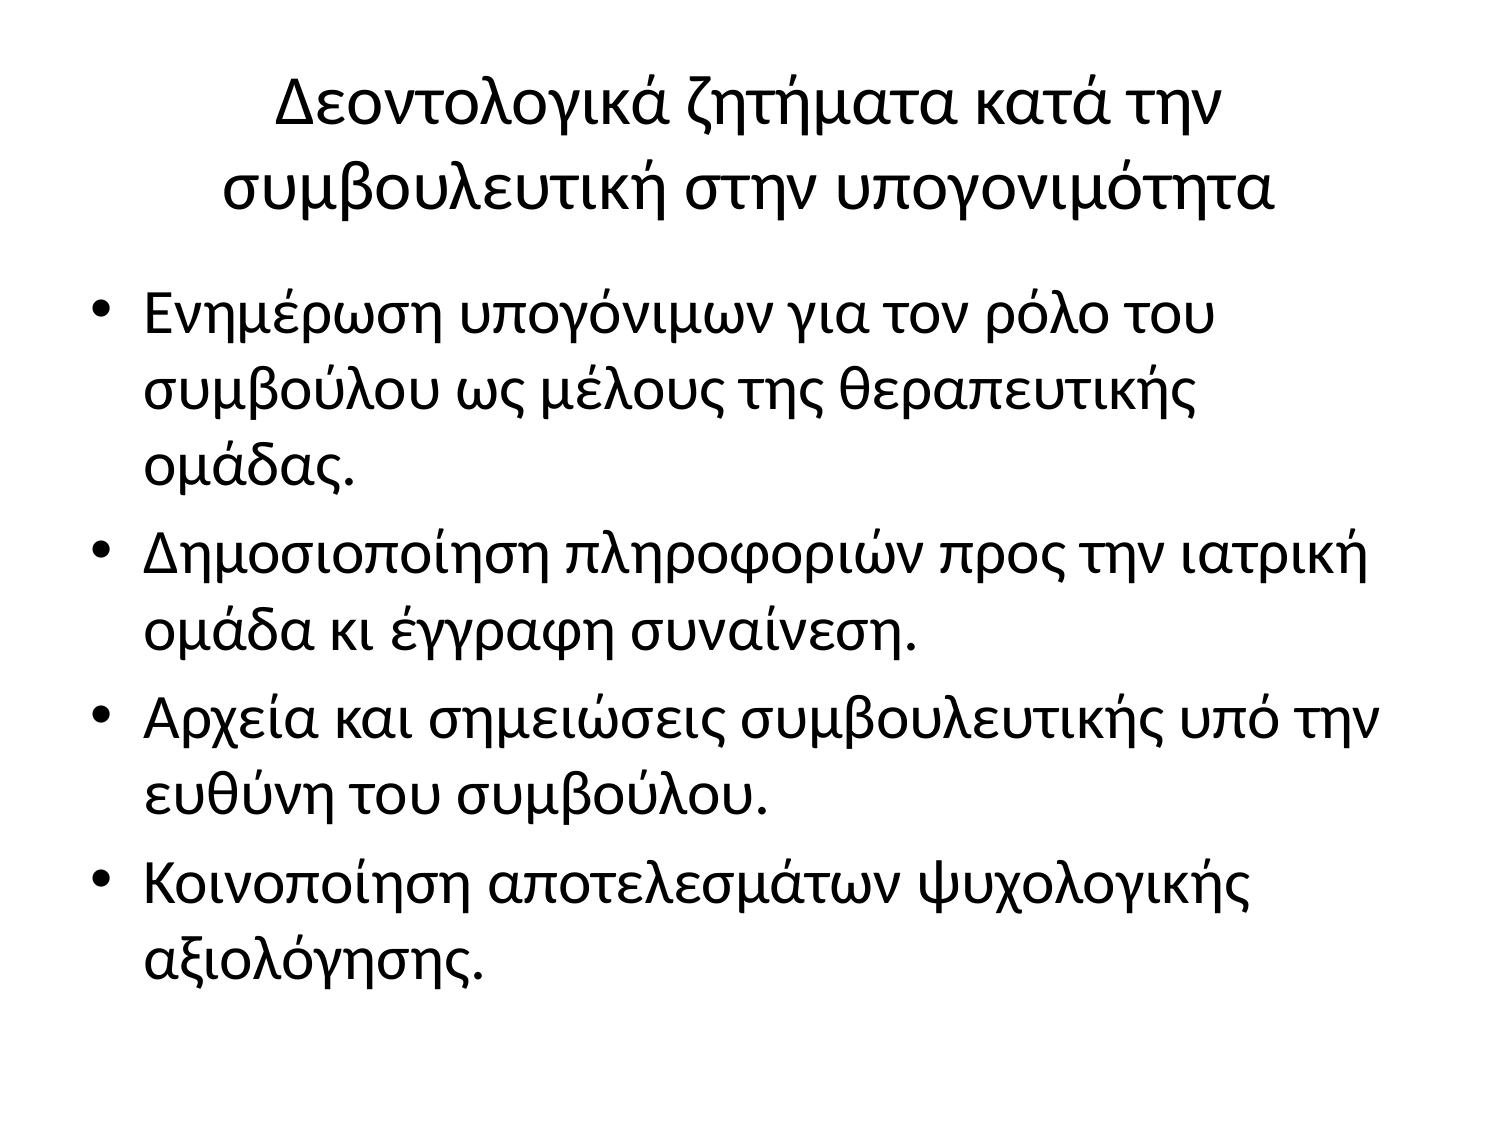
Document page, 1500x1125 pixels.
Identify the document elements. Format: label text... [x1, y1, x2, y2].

list Ενημέρωση υπογόνιμων για τον ρόλο του συμβούλου ως μέλους της θεραπευτικής ομάδας. Δημοσιοποίηση πληροφοριών προς την ιατρική ομάδα κι έγγραφη συναίνεση. Αρχεία και σημειώσεις συμβουλευτικής υπό την ευθύνη του συμβούλου. Κοινοποίηση αποτελεσμάτων ψυχολογικής αξιολόγησης. [75, 262, 1425, 1005]
title Δεοντολογικά ζητήματα κατά την συμβουλευτική στην υπογονιμότητα [75, 45, 1425, 233]
